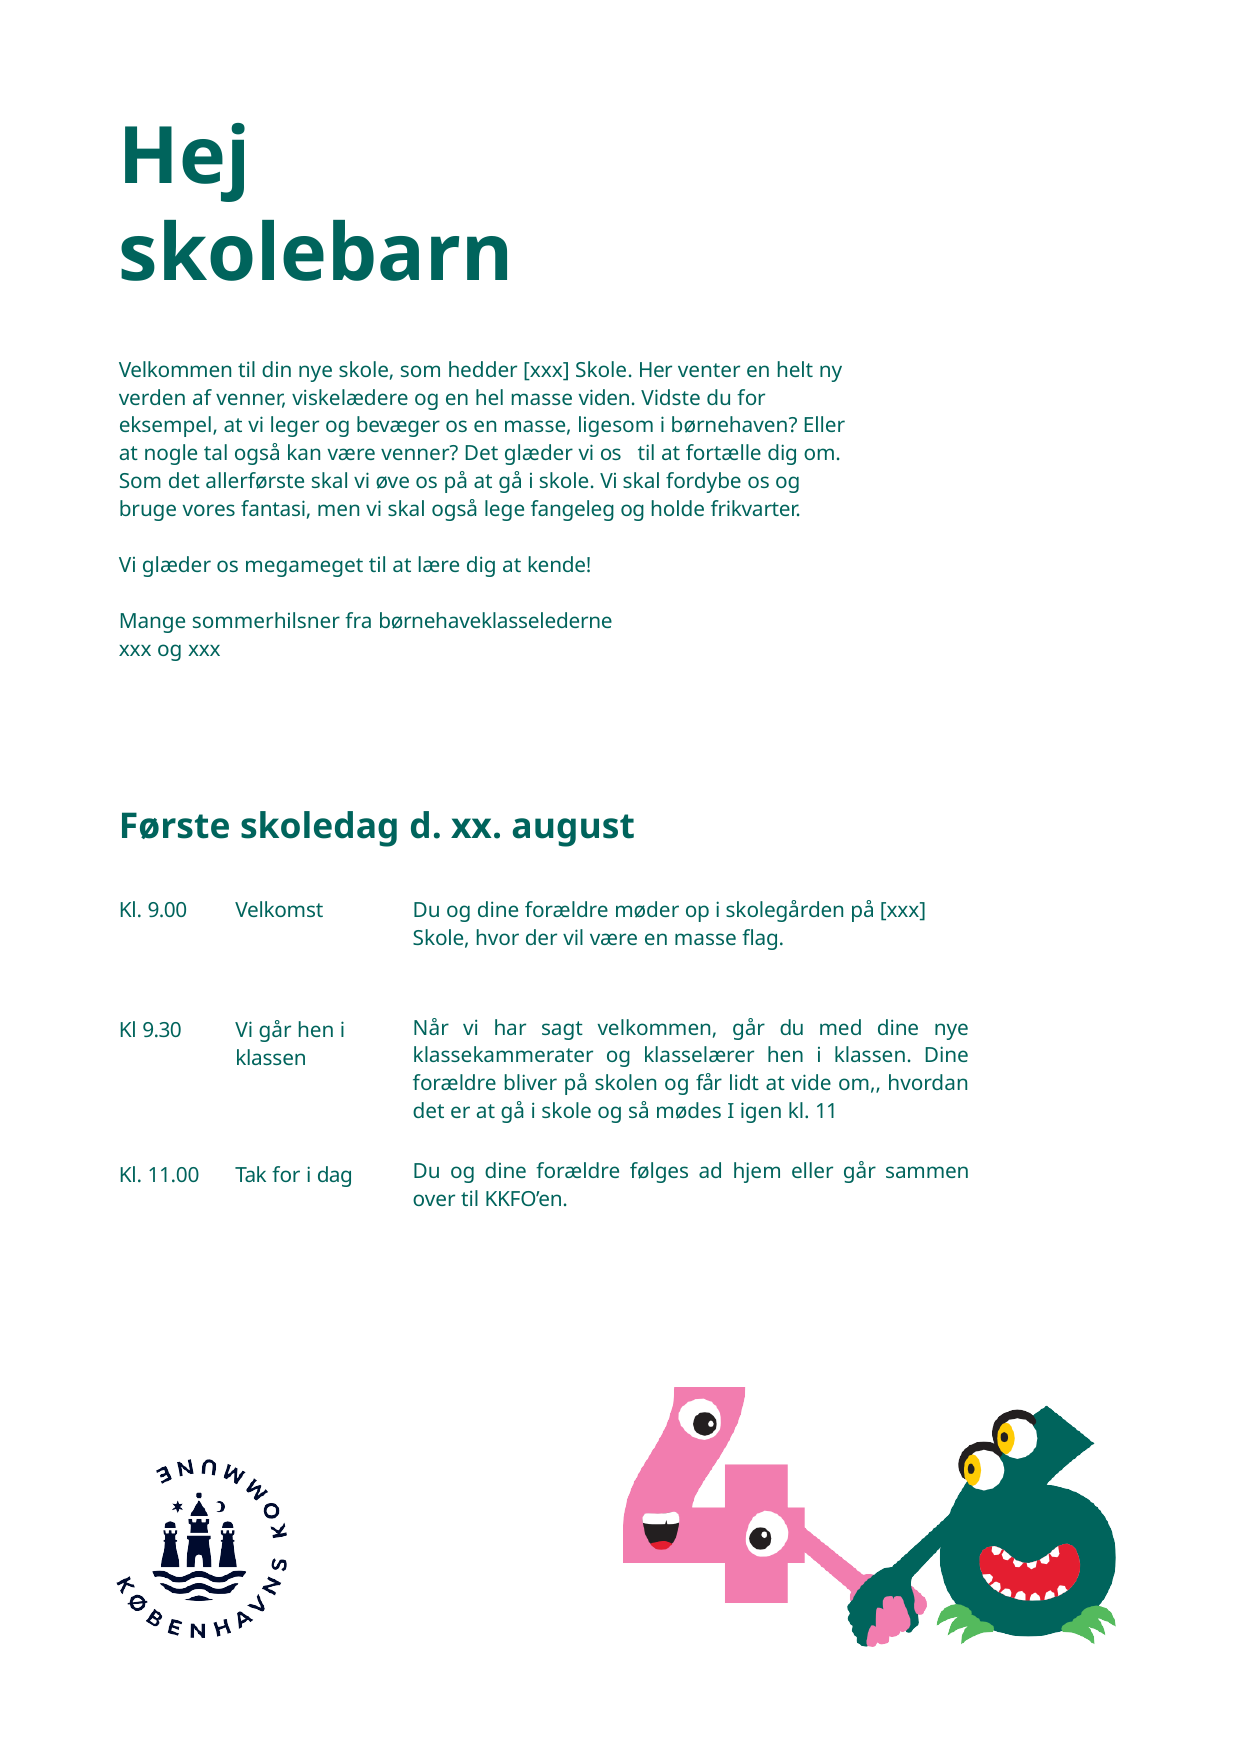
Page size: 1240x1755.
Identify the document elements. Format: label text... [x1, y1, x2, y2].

picture [116, 1459, 287, 1638]
text_box Velkommen til din nye skole, som hedder [xxx] Skole. Her venter en helt ny verden af venner, viskelædere og en hel masse viden. Vidste du for eksempel, at vi leger og bevæger os en masse, ligesom i børnehaven? Eller at nogle tal også kan være venner? Det glæder vi os til at fortælle dig om. Som det allerførste skal vi øve os på at gå i skole. Vi skal fordybe os og bruge vores fantasi, men vi skal også lege fangeleg og holde frikvarter. Vi glæder os megameget til at lære dig at kende! Mange sommerhilsner fra børnehaveklasselederne xxx og xxx [116, 351, 855, 661]
text_box Kl. 9.00 [116, 894, 197, 922]
text_box Tak for i dag [233, 1159, 358, 1187]
text_box Første skoledag d. xx. august [116, 801, 808, 846]
text_box Kl. 11.00 [116, 1159, 202, 1187]
text_box Velkomst [233, 894, 332, 922]
text_box Hej skolebarn [116, 102, 743, 297]
text_box Kl 9.30 [116, 1014, 192, 1042]
picture [623, 1387, 1116, 1647]
text_box Du og dine forældre møder op i skolegården på [xxx] Skole, hvor der vil være en masse flag. Når vi har sagt velkommen, går du med dine nye klassekammerater og klasselærer hen i klassen. Dine forældre bliver på skolen og får lidt at vide om,, hvordan det er at gå i skole og så mødes I igen kl. 11 Du og dine forældre følges ad hjem eller går sammen over til KKFO’en. [410, 891, 970, 1271]
text_box Vi går hen i klassen [233, 1011, 353, 1070]
